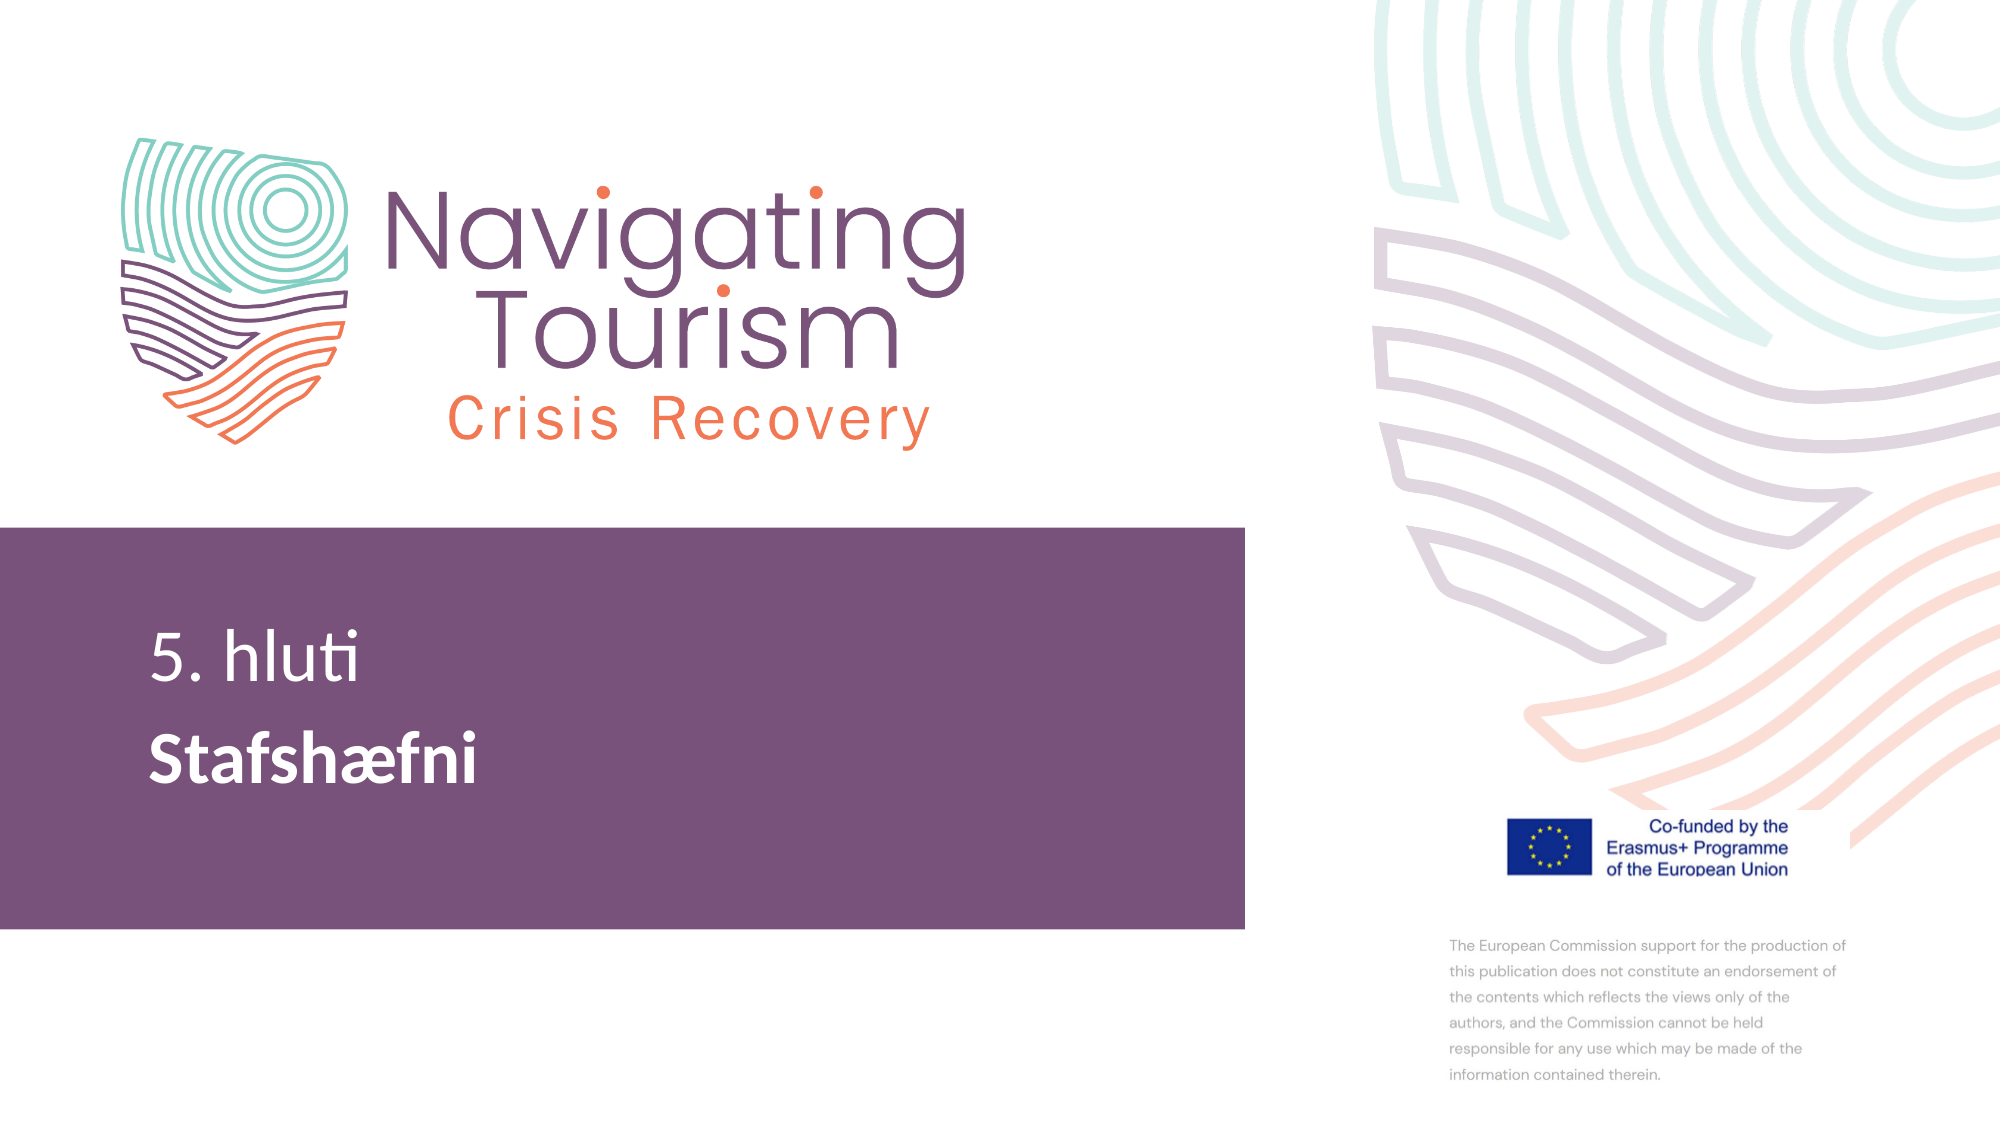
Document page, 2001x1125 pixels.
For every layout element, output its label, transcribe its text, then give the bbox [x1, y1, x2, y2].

list 5. hluti [134, 609, 1000, 724]
picture [75, 101, 1022, 518]
list Stafshæfni [134, 724, 1000, 826]
picture [1372, 0, 2000, 1085]
